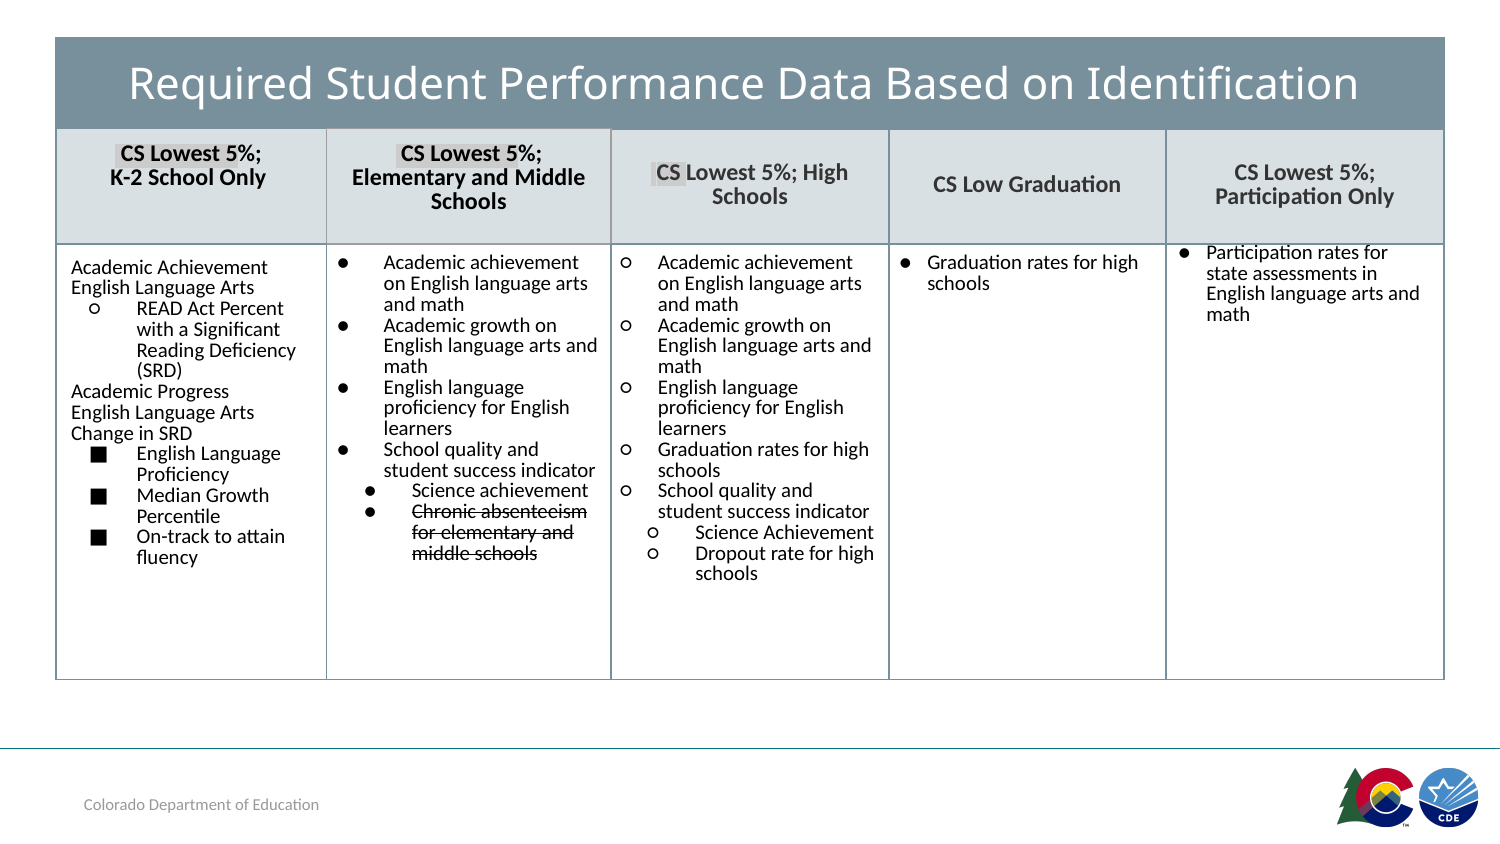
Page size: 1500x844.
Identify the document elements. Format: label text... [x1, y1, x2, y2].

table_cell Academic achievement on English language arts and math Academic growth on English language arts and math English language proficiency for English learners School quality and student success indicator Science achievement Chronic absenteeism for elementary and middle schools [327, 245, 610, 679]
table_cell CS Lowest 5%; Elementary and Middle Schools [327, 129, 610, 243]
table_cell Academic achievement on English language arts and math Academic growth on English language arts and math English language proficiency for English learners Graduation rates for high schools School quality and student success indicator Science Achievement Dropout rate for high schools [612, 245, 888, 679]
table_header Required Student Performance Data Based on Identification [57, 38, 1443, 128]
table_cell CS Lowest 5%; High Schools [612, 130, 888, 243]
table_cell Graduation rates for high schools [890, 245, 1165, 679]
table_cell Participation rates for state assessments in English language arts and math [1167, 245, 1443, 679]
table_cell CS Lowest 5%; K-2 School Only [57, 129, 326, 243]
table_cell CS Low Graduation [890, 130, 1165, 243]
picture [1336, 767, 1479, 828]
table_cell Academic Achievement English Language Arts READ Act Percent with a Significant Reading Deficiency (SRD) Academic Progress English Language Arts Change in SRD English Language Proficiency Median Growth Percentile On-track to attain fluency [57, 245, 326, 679]
table_cell CS Lowest 5%; Participation Only [1167, 130, 1443, 243]
